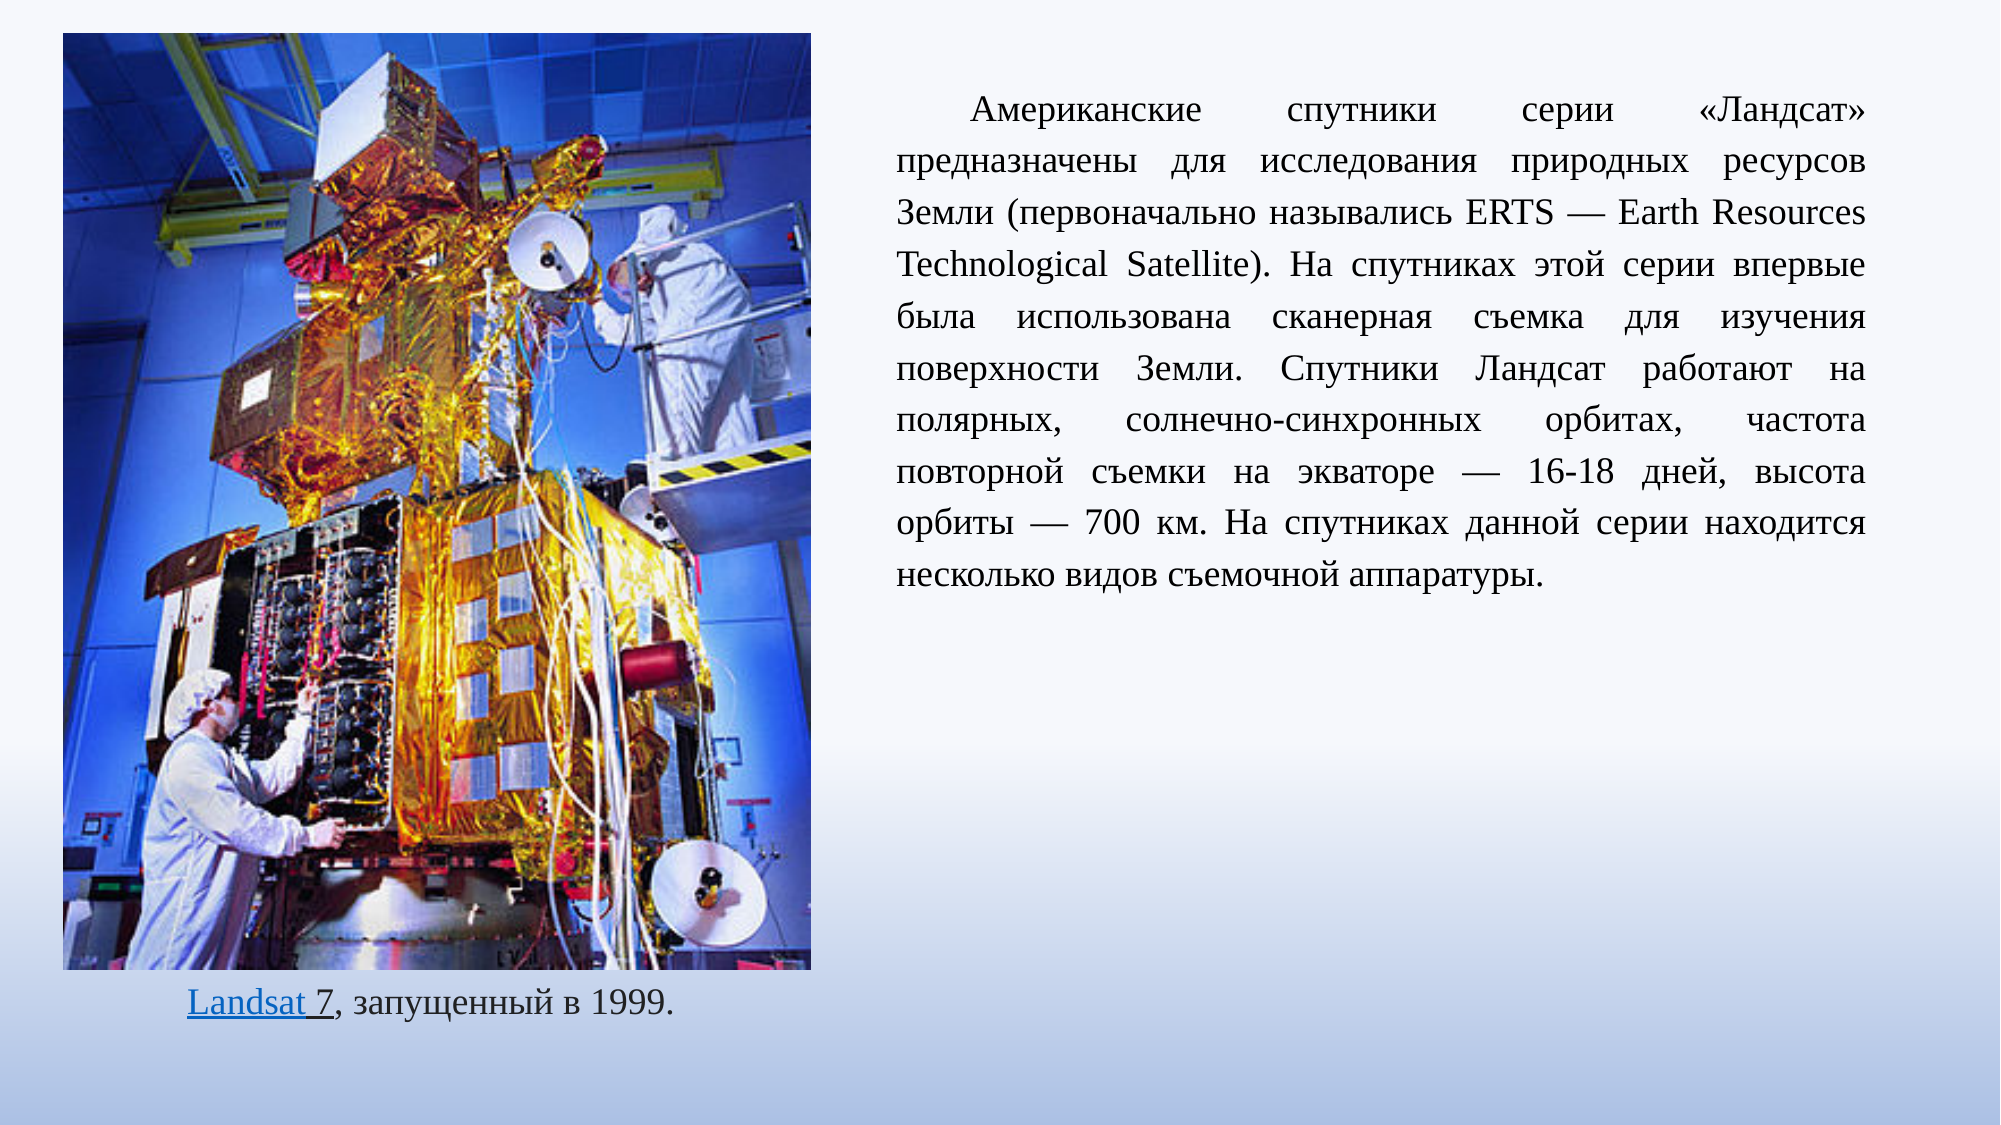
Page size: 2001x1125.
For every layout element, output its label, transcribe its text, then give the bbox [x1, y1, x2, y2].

text_box Landsat 7, запущенный в 1999. [172, 970, 745, 1030]
picture [63, 33, 811, 970]
text_box Американские спутники серии «Ландсат» предназначены для исследования природных ресурсов Земли (первоначально назывались ERTS — Earth Resources Technological Satellite). Hа спутниках этой серии впервые была использована сканерная съемка для изучения поверхности Земли. Спутники Ландсат работают на полярных, солнечно-синхронных орбитах, частота повторной съемки на экваторе — 16-18 дней, высота орбиты — 700 км. На спутниках данной серии находится несколько видов съемочной аппаратуры. [881, 69, 1882, 602]
